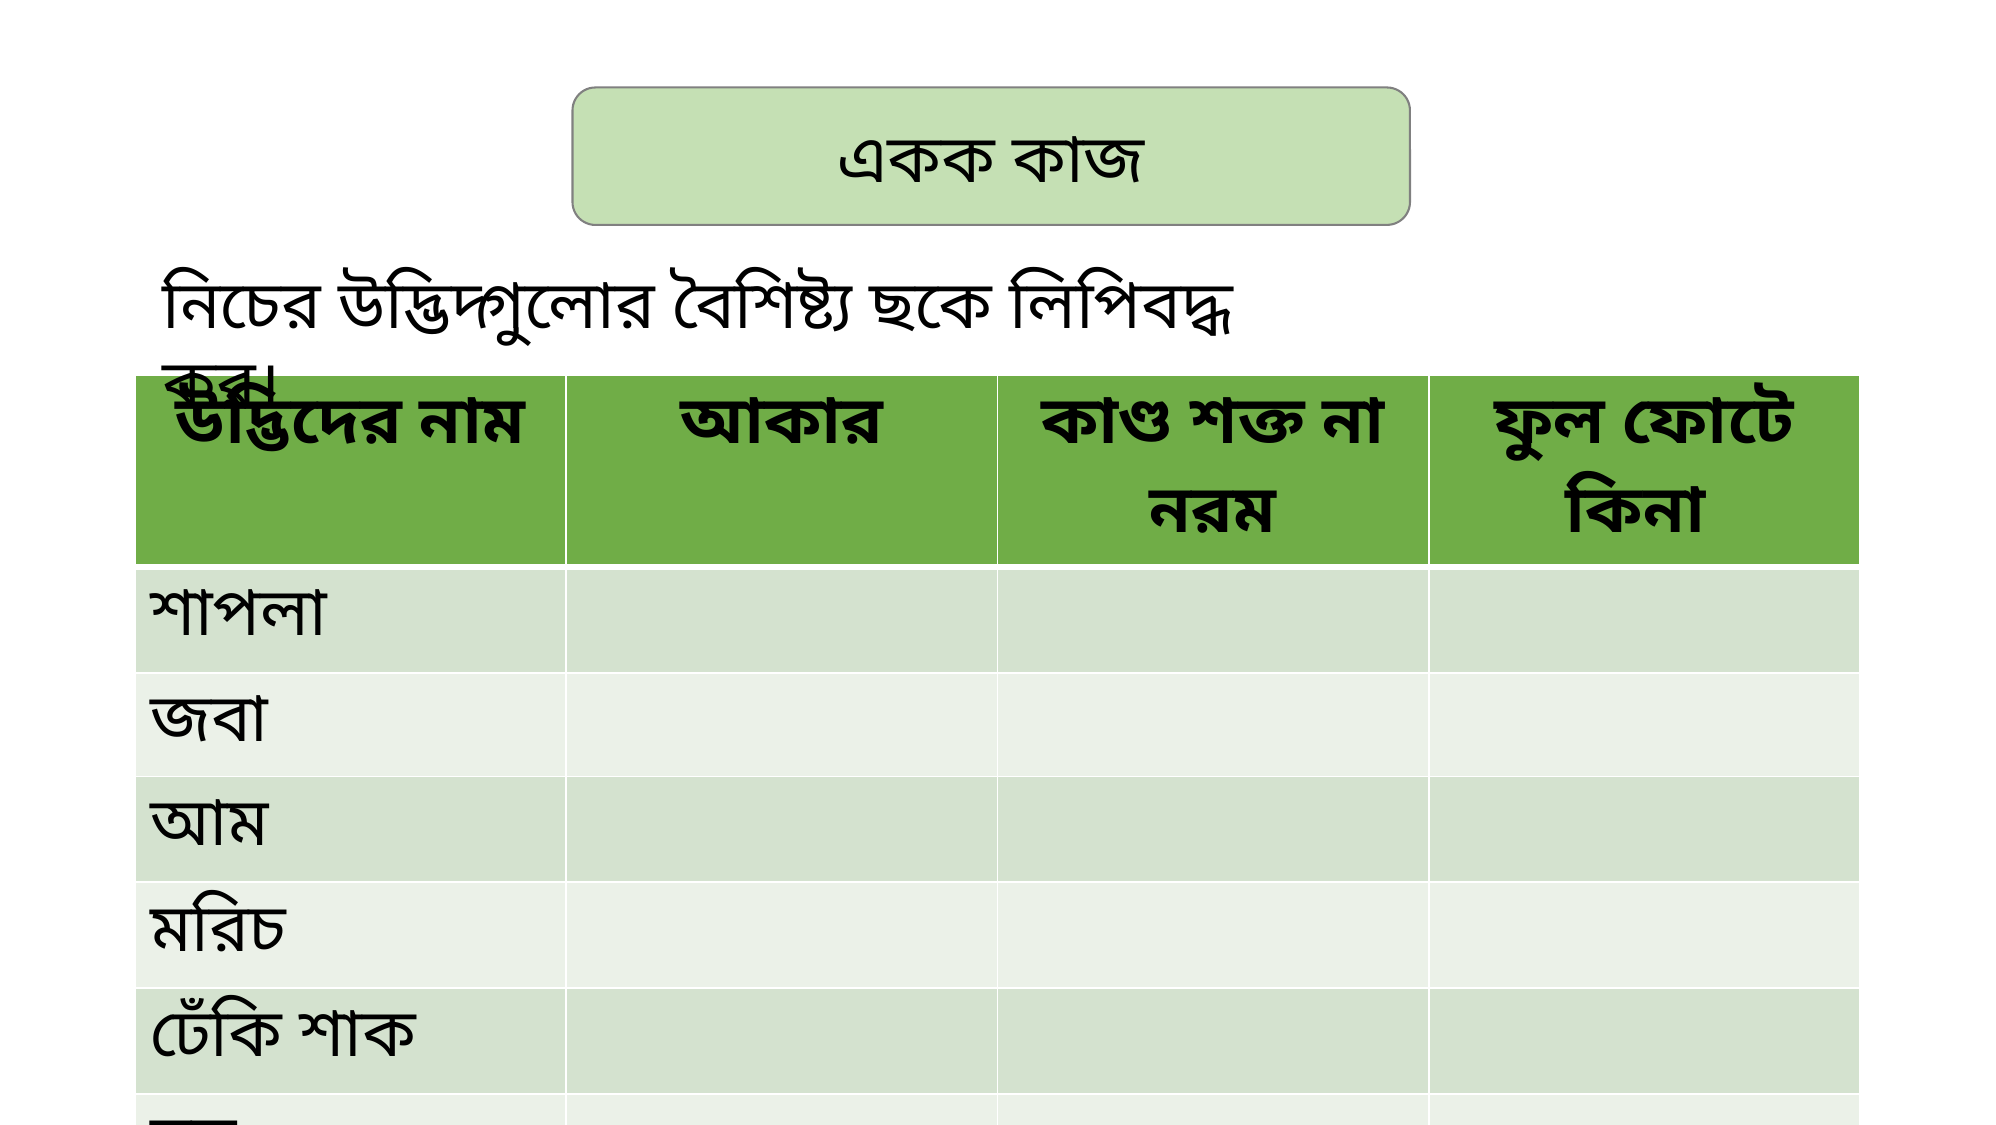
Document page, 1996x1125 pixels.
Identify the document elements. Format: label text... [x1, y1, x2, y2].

table_cell [998, 989, 1428, 1093]
table_cell [998, 777, 1428, 881]
table_header ফুল ফোটে কিনা [1430, 376, 1859, 564]
text_box নিচের উদ্ভিদ্গুলোর বৈশিষ্ট্য ছকে লিপিবদ্ধ কর। [147, 253, 1335, 429]
table_cell ঢেঁকি শাক [136, 989, 565, 1093]
table_cell [567, 674, 997, 776]
table_cell [567, 777, 997, 881]
table_cell [567, 989, 997, 1093]
table_cell [998, 1095, 1428, 1125]
table_cell [998, 570, 1428, 672]
table_cell [1430, 777, 1859, 881]
table_cell [567, 883, 997, 987]
table_cell [998, 883, 1428, 987]
table_cell [1430, 883, 1859, 987]
table_cell [1430, 570, 1859, 672]
text_box একক কাজ [571, 86, 1412, 226]
table_header কাণ্ড শক্ত না নরম [998, 376, 1428, 564]
table_cell [1430, 989, 1859, 1093]
table_header উদ্ভিদের নাম [136, 376, 565, 564]
table_cell [1430, 674, 1859, 776]
table_cell [567, 1095, 997, 1125]
table_cell মস [136, 1095, 565, 1125]
table_cell [567, 570, 997, 672]
table_cell [1430, 1095, 1859, 1125]
table_cell আম [136, 777, 565, 881]
table_cell [998, 674, 1428, 776]
table_cell মরিচ [136, 883, 565, 987]
table_cell জবা [136, 674, 565, 776]
table_header আকার [567, 429, 997, 564]
table_cell শাপলা [136, 570, 565, 672]
